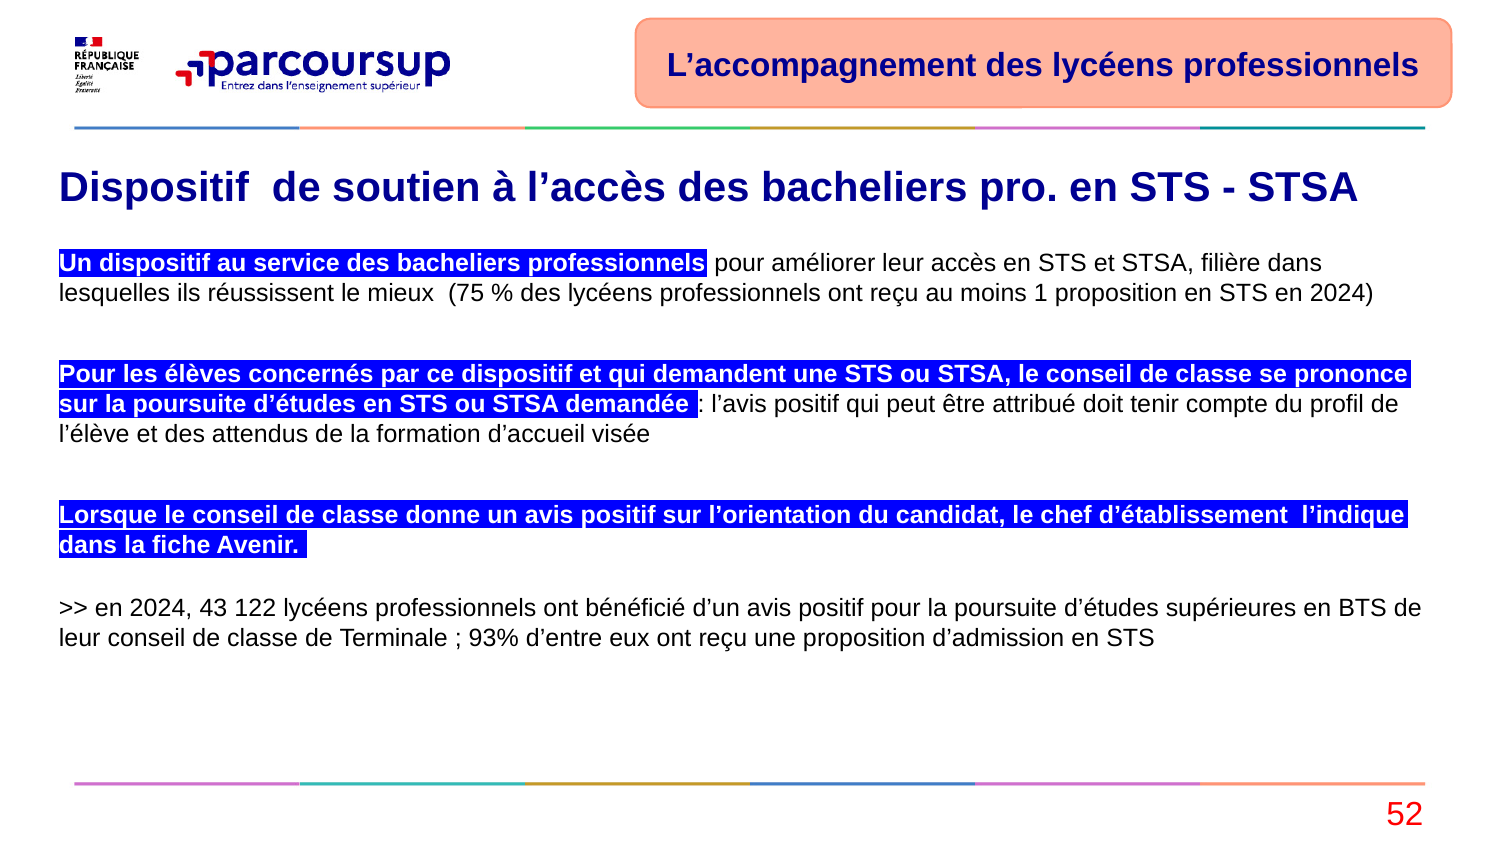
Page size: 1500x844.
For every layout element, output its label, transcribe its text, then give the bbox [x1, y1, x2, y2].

picture [0, 0, 1500, 844]
slide_number 52 [1246, 784, 1438, 844]
list Un dispositif au service des bacheliers professionnels pour améliorer leur accès en STS et STSA, filière dans lesquelles ils réussissent le mieux (75 % des lycéens professionnels ont reçu au moins 1 proposition en STS en 2024) Pour les élèves concernés par ce dispositif et qui demandent une STS ou STSA, le conseil de classe se prononce sur la poursuite d’études en STS ou STSA demandée : l’avis positif qui peut être attribué doit tenir compte du profil de l’élève et des attendus de la formation d’accueil visée Lorsque le conseil de classe donne un avis positif sur l’orientation du candidat, le chef d’établissement l’indique dans la fiche Avenir. >> en 2024, 43 122 lycéens professionnels ont bénéficié d’un avis positif pour la poursuite d’études supérieures en BTS de leur conseil de classe de Terminale ; 93% d’entre eux ont reçu une proposition d’admission en STS [59, 246, 1441, 706]
text_box L’accompagnement des lycéens professionnels [635, 18, 1452, 108]
title Dispositif de soutien à l’accès des bacheliers pro. en STS - STSA [59, 165, 1441, 234]
